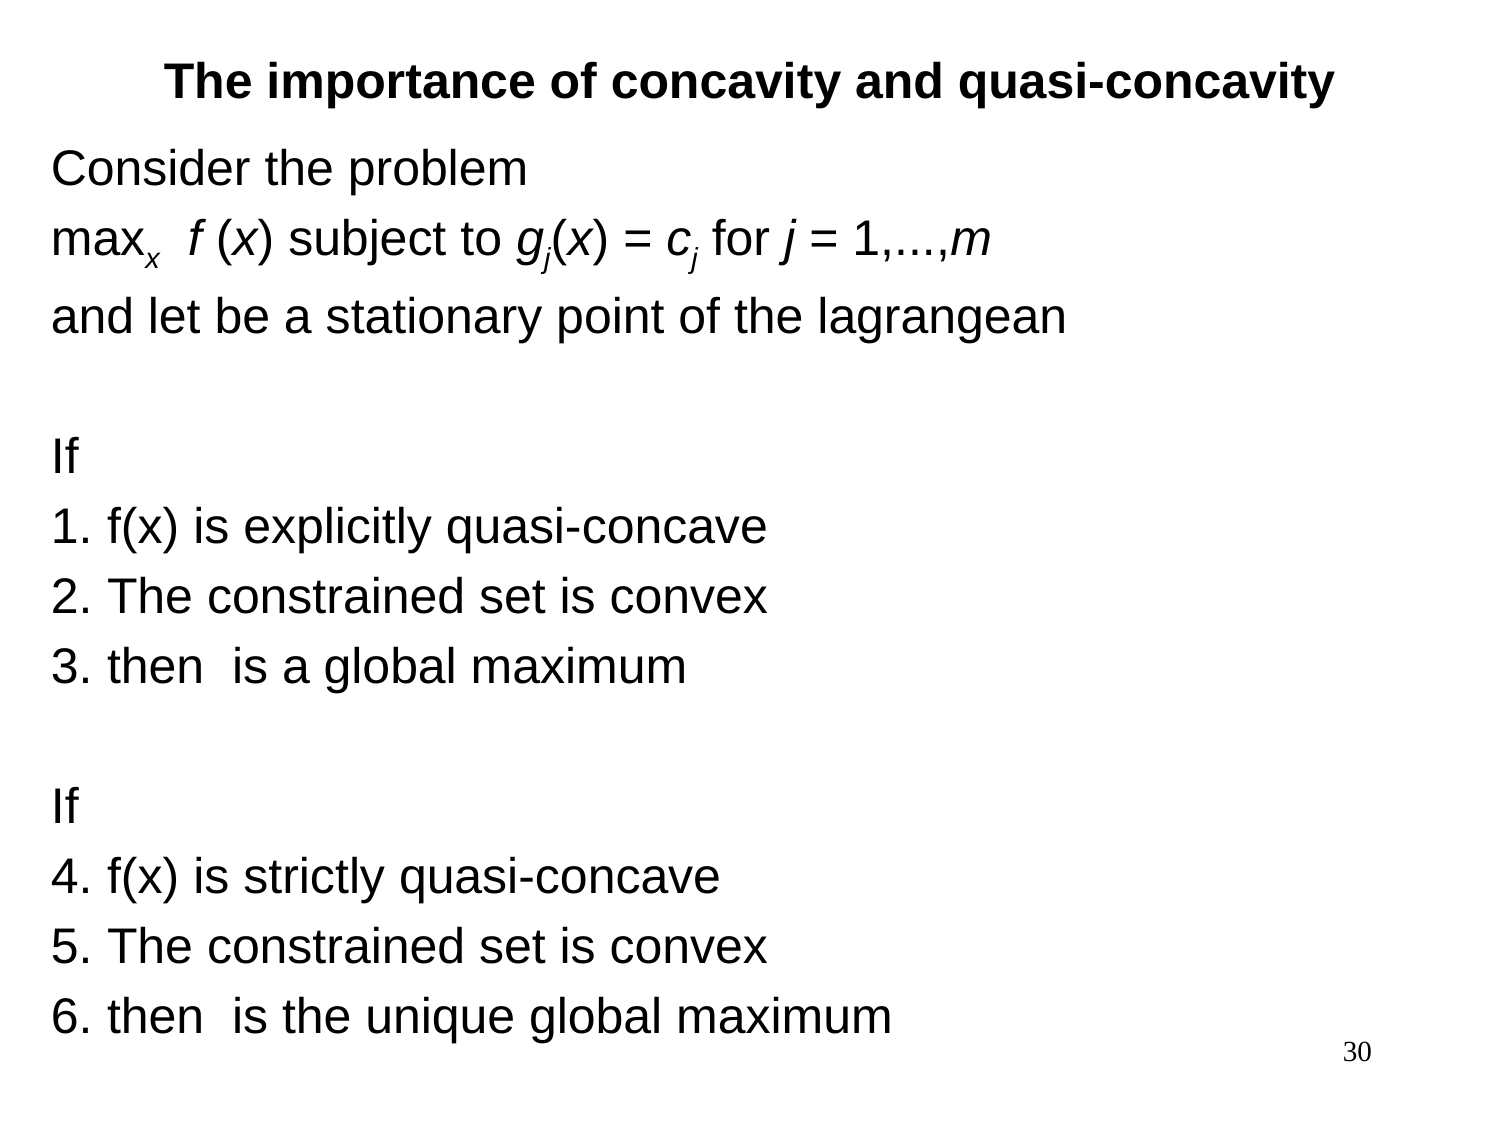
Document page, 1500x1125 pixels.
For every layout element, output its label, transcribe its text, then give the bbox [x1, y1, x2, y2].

slide_number 30 [1074, 1025, 1388, 1100]
title The importance of concavity and quasi-concavity [112, 43, 1388, 113]
